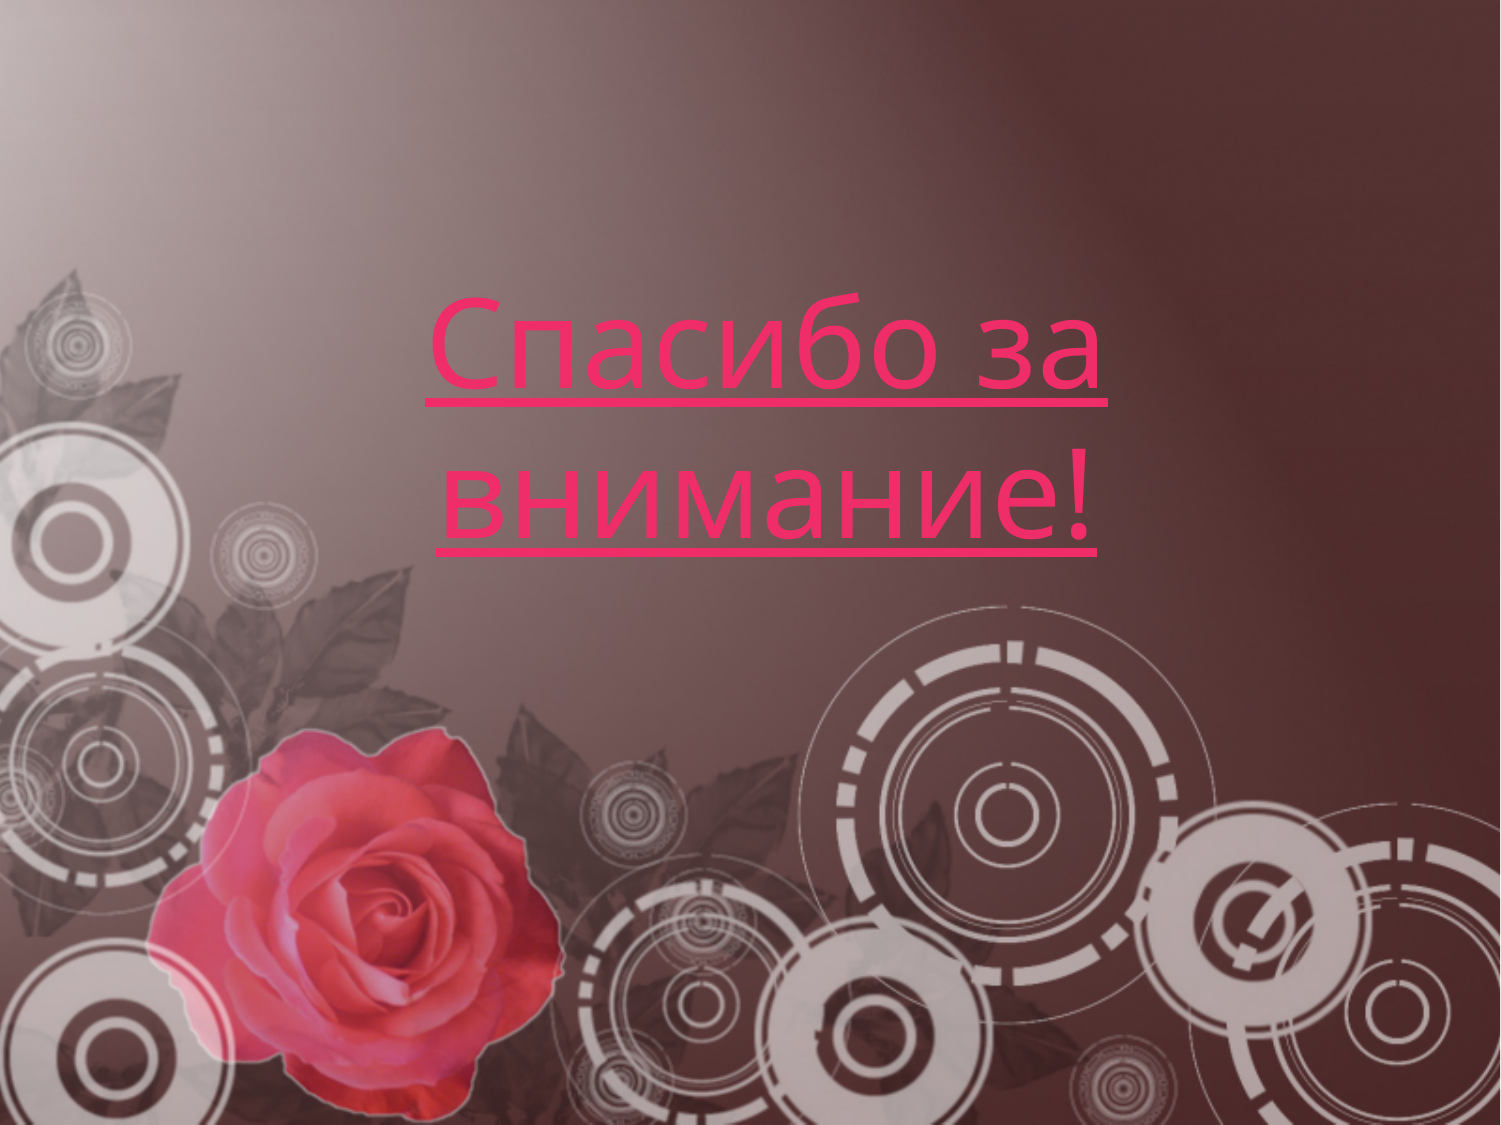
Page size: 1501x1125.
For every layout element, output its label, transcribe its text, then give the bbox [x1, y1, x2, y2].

title Спасибо за внимание! [128, 292, 1405, 535]
picture [0, 0, 1501, 1125]
